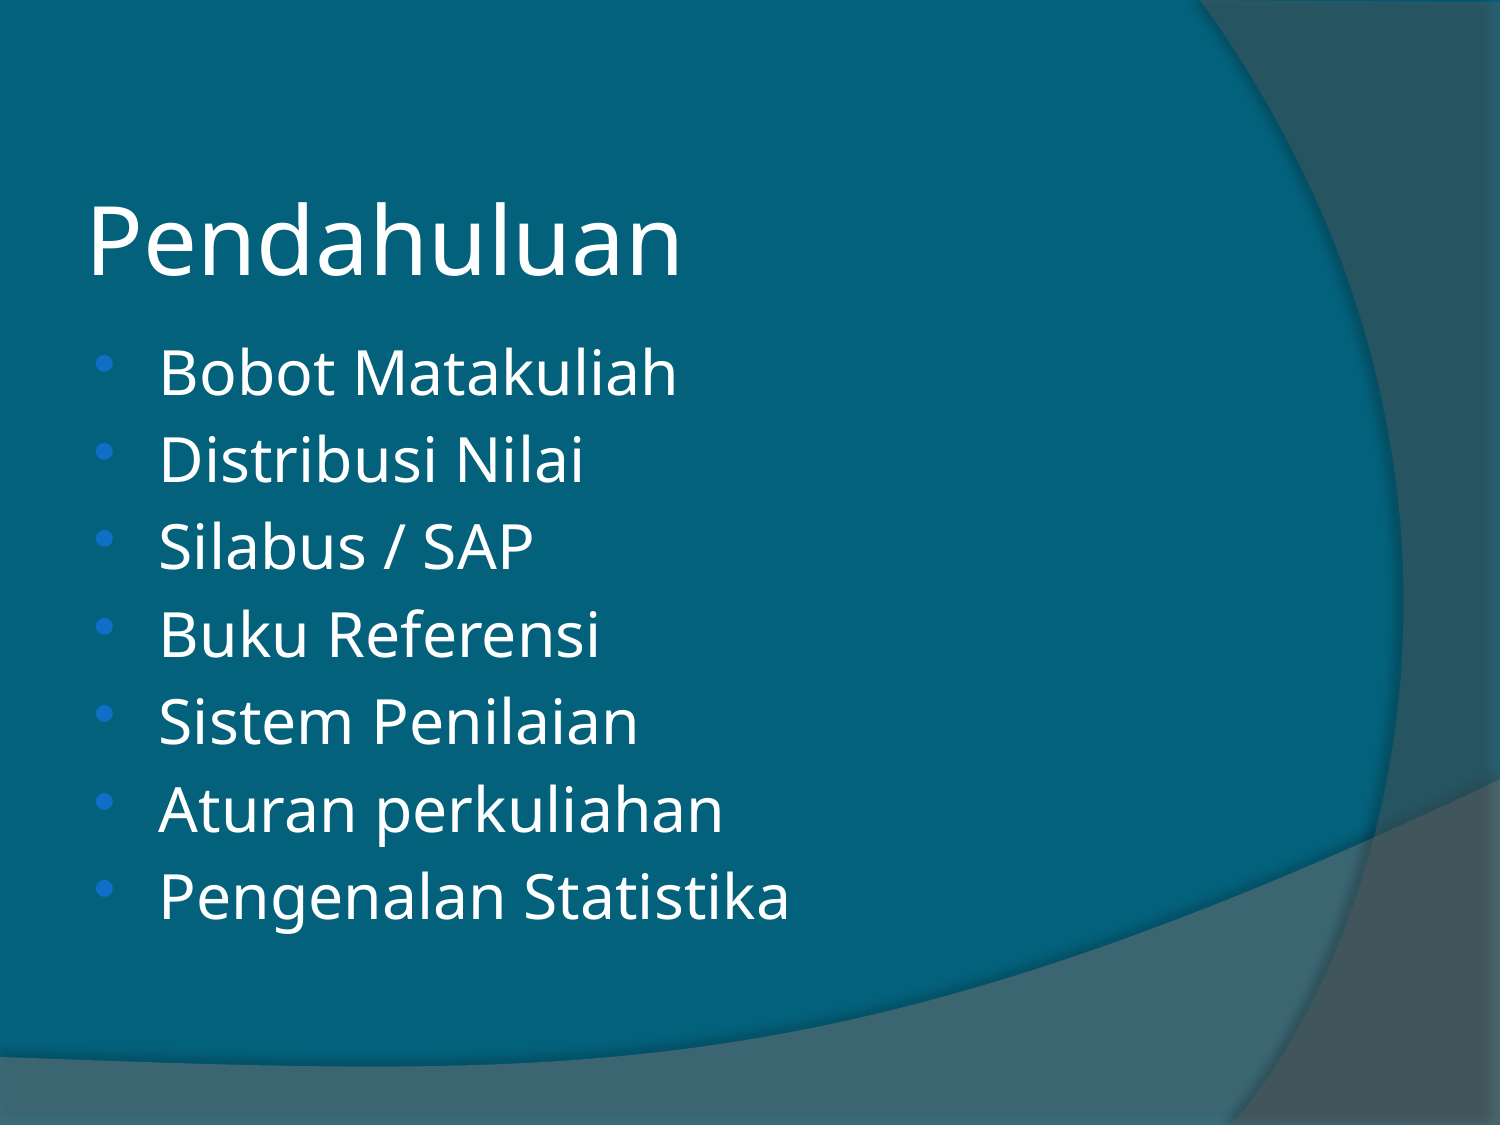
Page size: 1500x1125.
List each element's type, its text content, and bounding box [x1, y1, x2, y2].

list Bobot Matakuliah Distribusi Nilai Silabus / SAP Buku Referensi Sistem Penilaian Aturan perkuliahan Pengenalan Statistika [74, 324, 1301, 1068]
title Pendahuluan [78, 143, 1304, 332]
